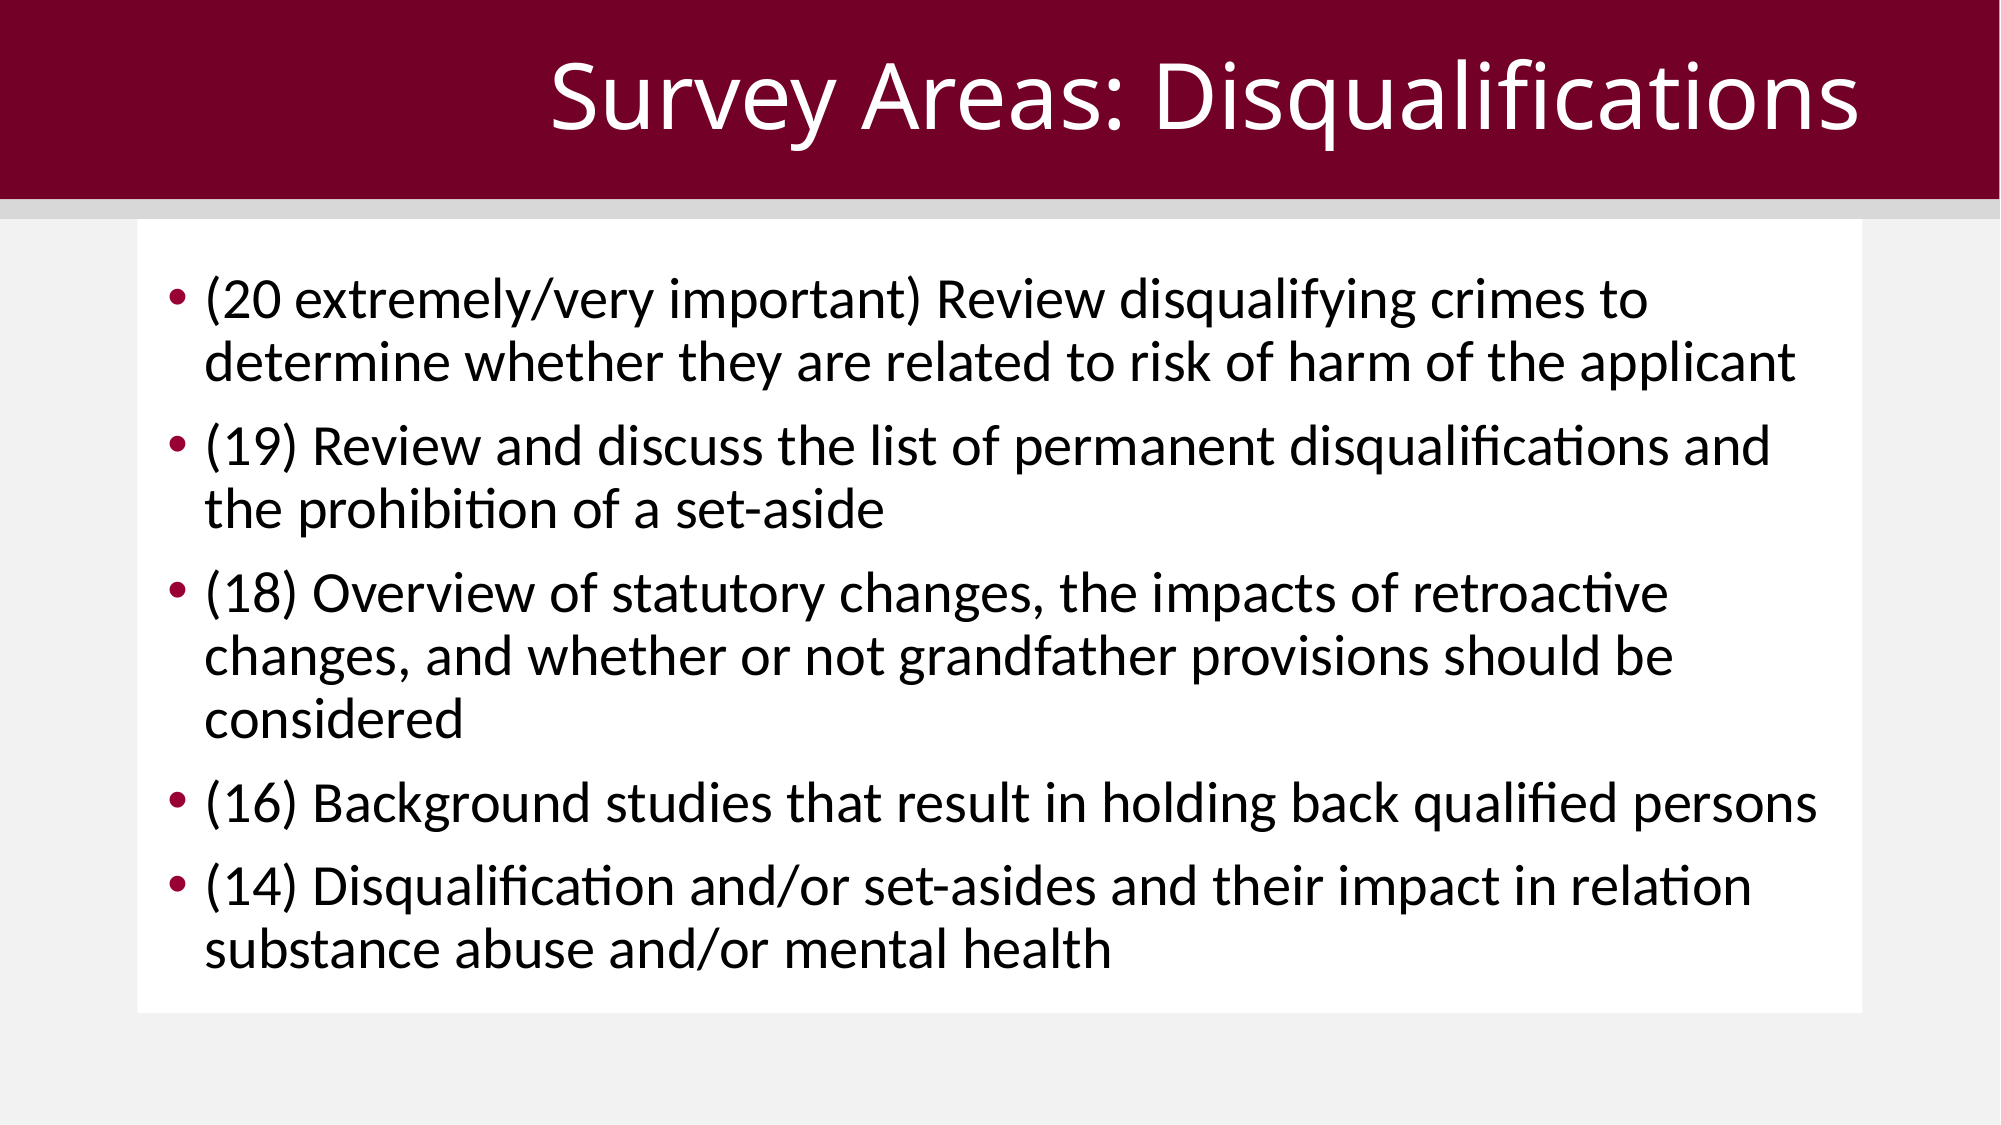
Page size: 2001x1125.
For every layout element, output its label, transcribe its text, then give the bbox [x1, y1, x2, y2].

title Survey Areas: Disqualifications [137, 0, 1863, 200]
list (20 extremely/very important) Review disqualifying crimes to determine whether they are related to risk of harm of the applicant (19) Review and discuss the list of permanent disqualifications and the prohibition of a set-aside (18) Overview of statutory changes, the impacts of retroactive changes, and whether or not grandfather provisions should be considered (16) Background studies that result in holding back qualified persons (14) Disqualification and/or set-asides and their impact in relation substance abuse and/or mental health [137, 219, 1863, 1014]
